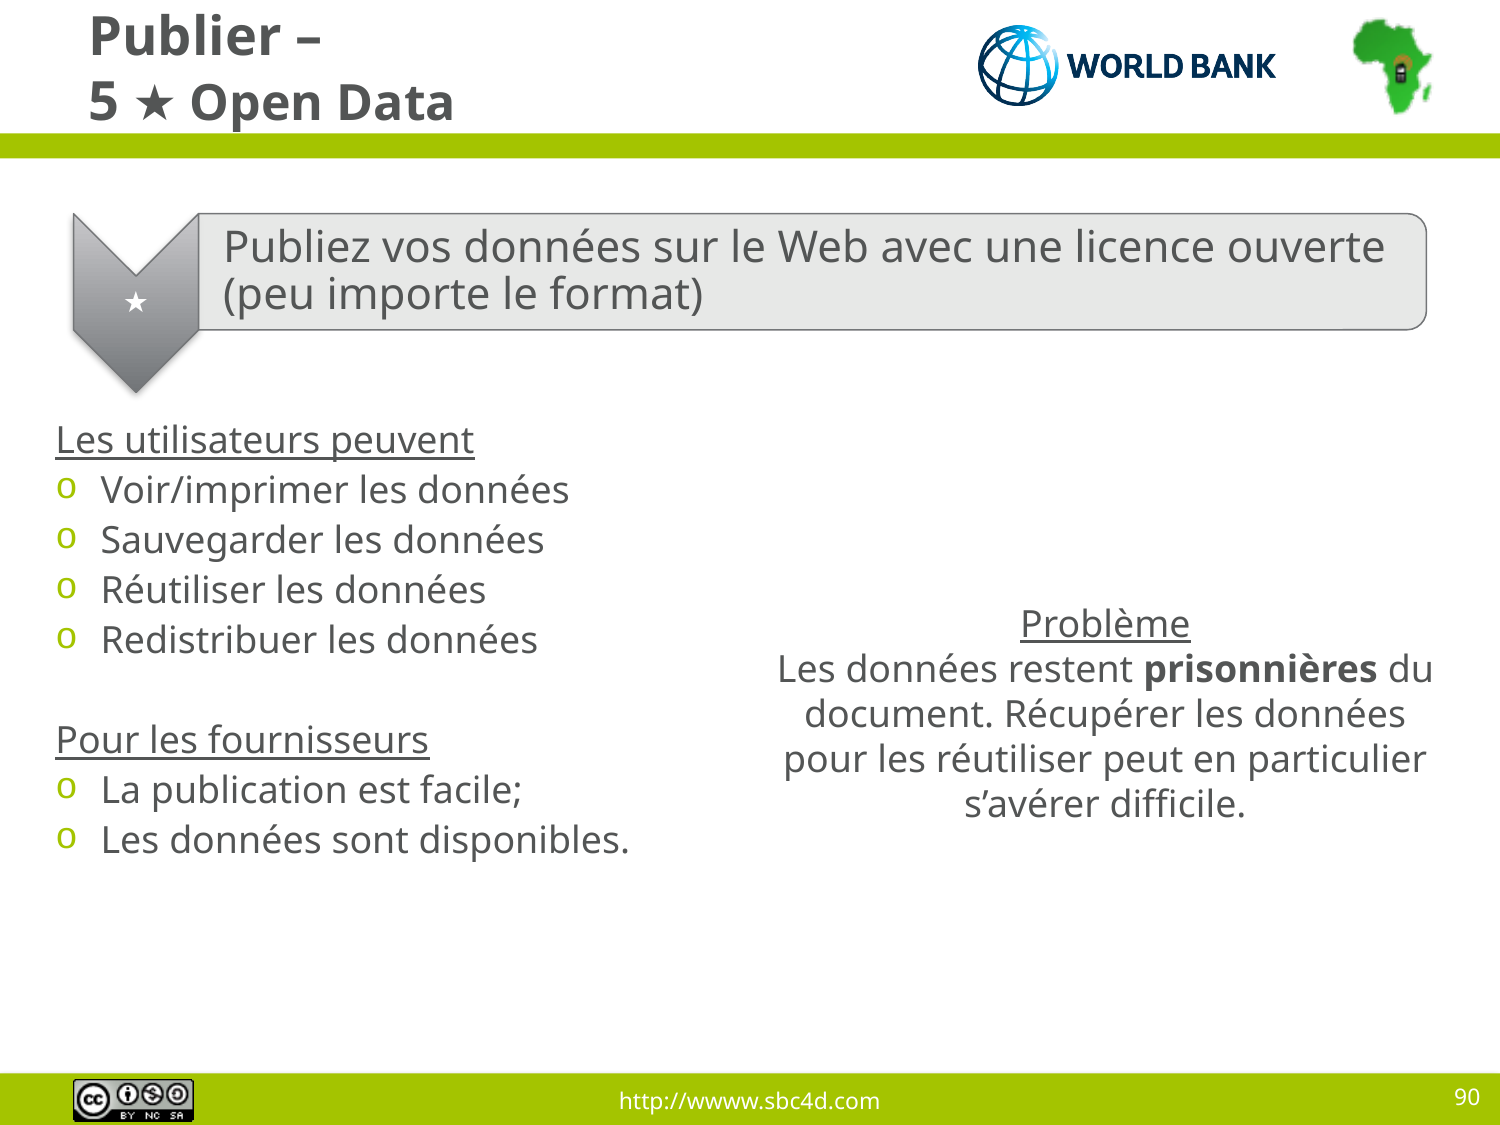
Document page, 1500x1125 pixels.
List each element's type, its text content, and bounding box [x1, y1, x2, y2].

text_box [73, 213, 1427, 393]
picture [1000, 33, 1013, 39]
picture [73, 1079, 194, 1122]
text_box Les utilisateurs peuvent Voir/imprimer les données Sauvegarder les données Réutiliser les données Redistribuer les données Pour les fournisseurs La publication est facile; Les données sont disponibles. [40, 409, 750, 1028]
picture [1352, 16, 1436, 117]
picture [1014, 42, 1025, 57]
picture [978, 25, 1280, 106]
picture [1002, 39, 1016, 51]
title Publier – 5 ★ Open Data [73, 0, 858, 134]
text_box Problème Les données restent prisonnières du document. Récupérer les données pour les réutiliser peut en particulier s’avérer difficile. [750, 409, 1461, 1016]
